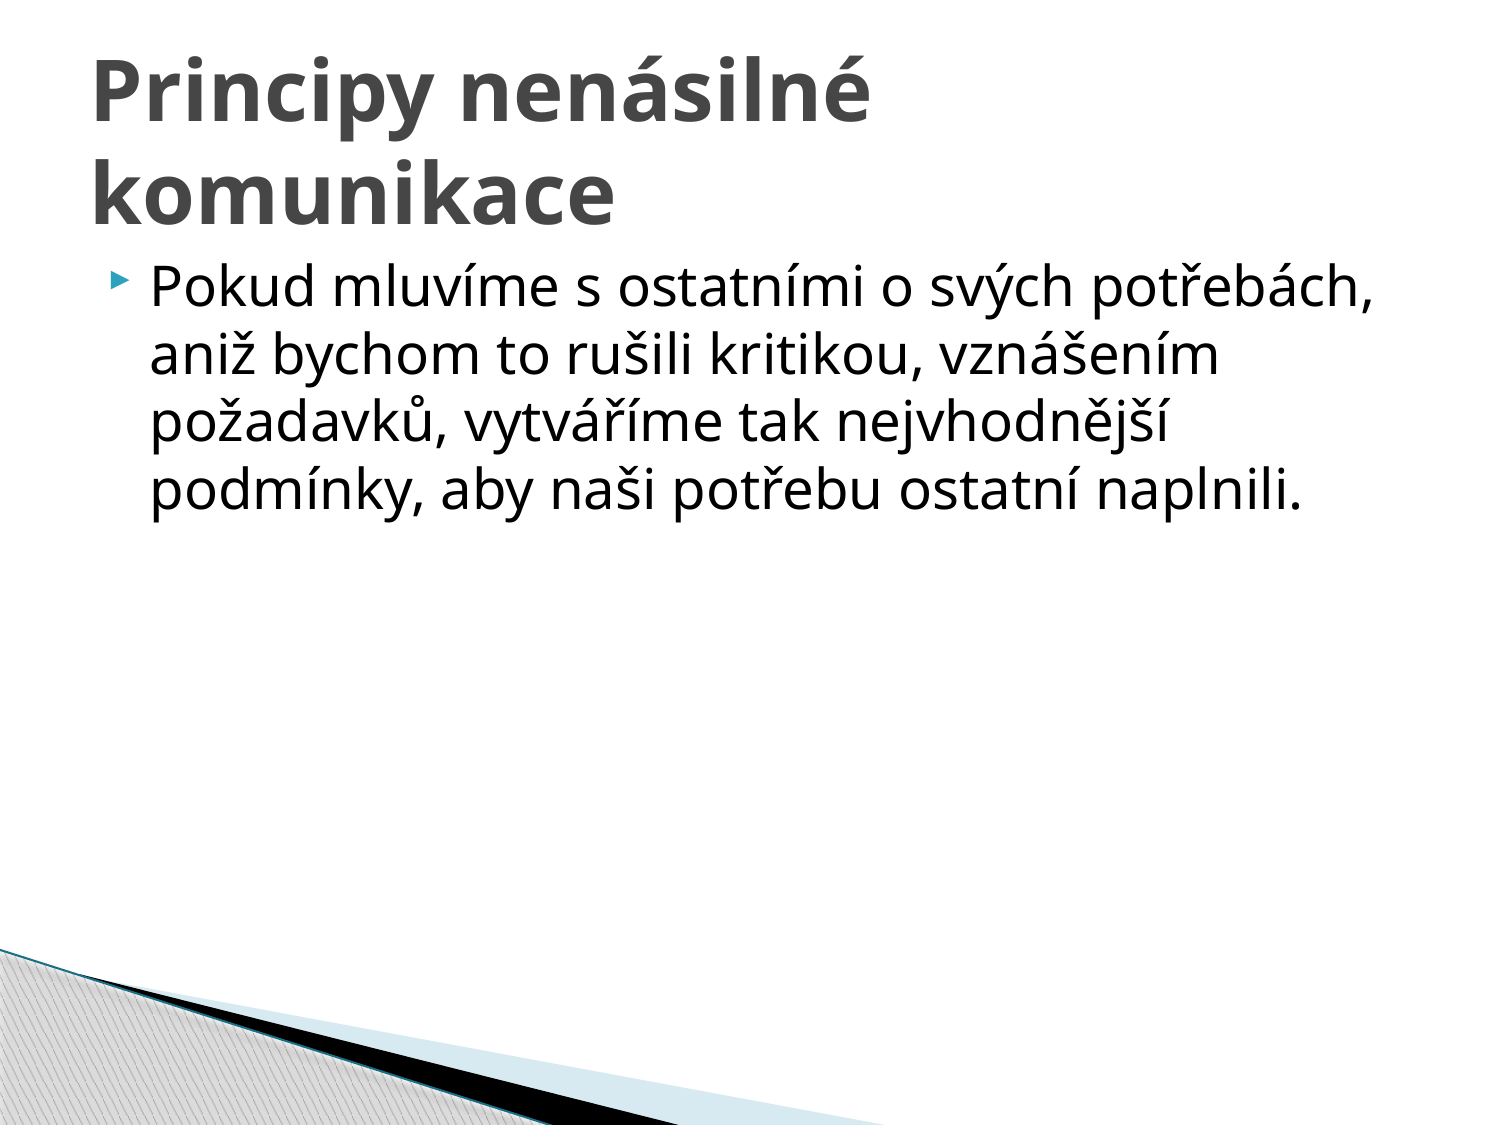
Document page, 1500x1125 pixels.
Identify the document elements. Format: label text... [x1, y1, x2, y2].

list Pokud mluvíme s ostatními o svých potřebách, aniž bychom to rušili kritikou, vznášením požadavků, vytváříme tak nejvhodnější podmínky, aby naši potřebu ostatní naplnili. [75, 243, 1425, 986]
title Principy nenásilné komunikace [75, 45, 1425, 233]
